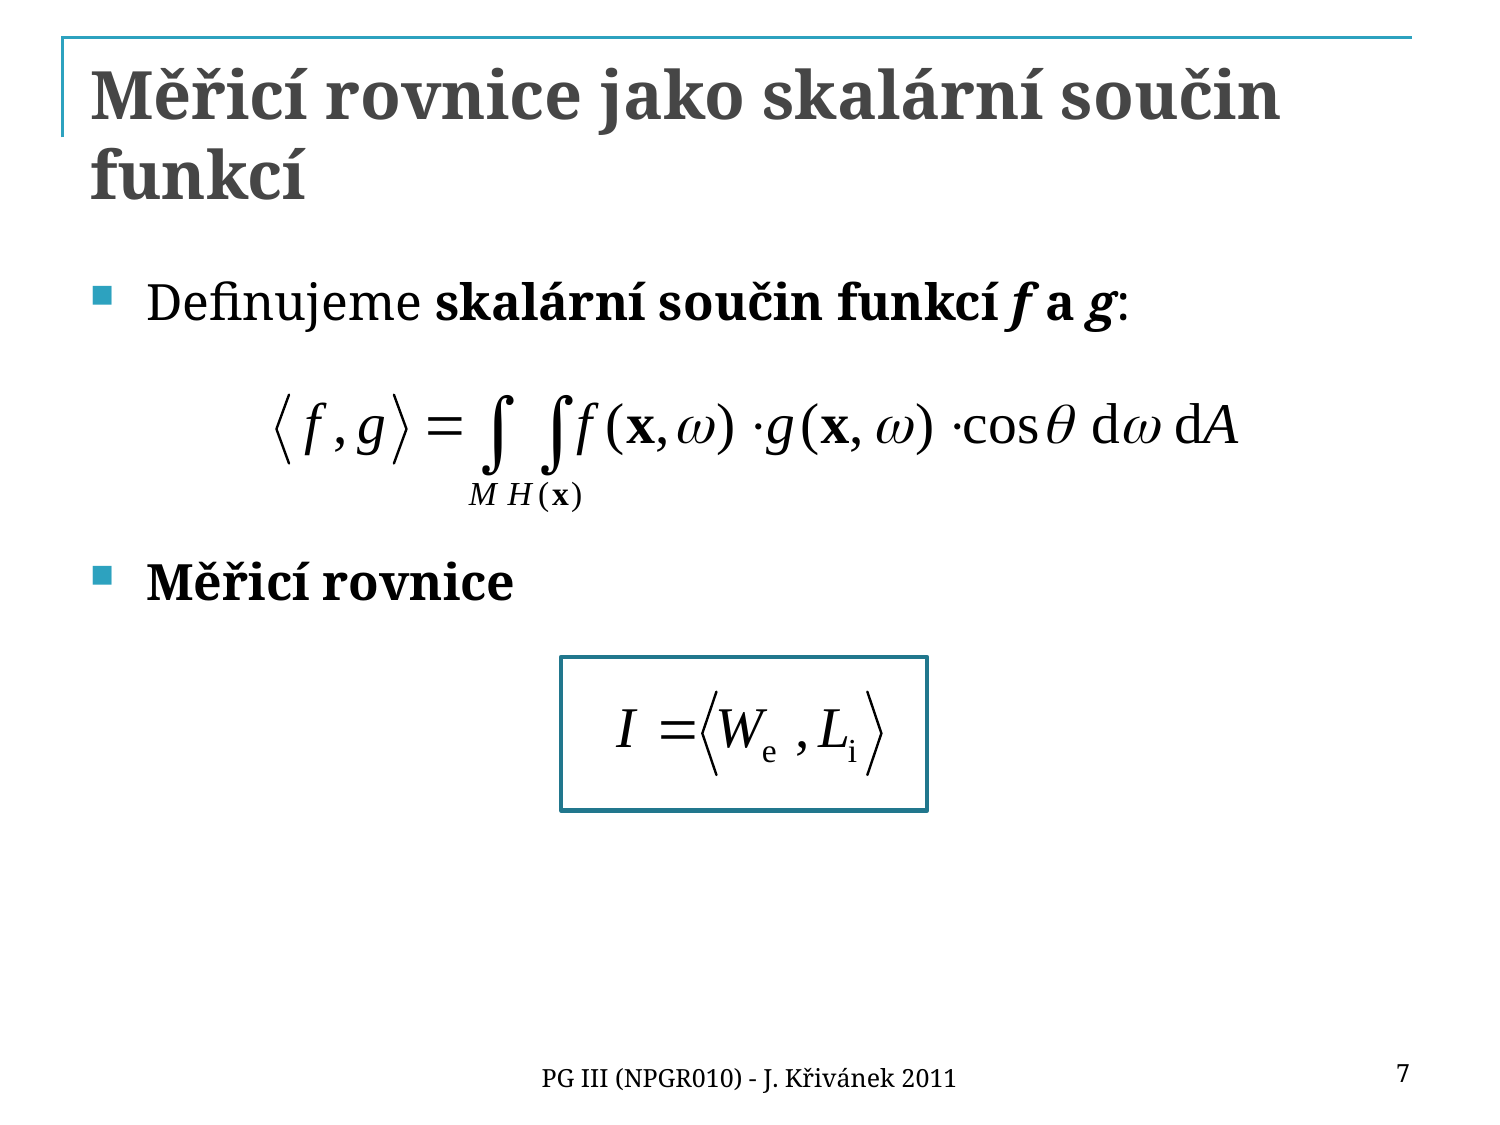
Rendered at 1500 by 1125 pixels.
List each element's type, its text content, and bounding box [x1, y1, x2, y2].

footer PG III (NPGR010) - J. Křivánek 2011 [512, 1024, 988, 1101]
list Definujeme skalární součin funkcí f a g: Měřicí rovnice [74, 262, 1426, 1006]
title Měřicí rovnice jako skalární součin funkcí [74, 45, 1426, 233]
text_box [265, 337, 1249, 525]
slide_number 7 [1074, 1023, 1426, 1100]
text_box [560, 656, 928, 811]
